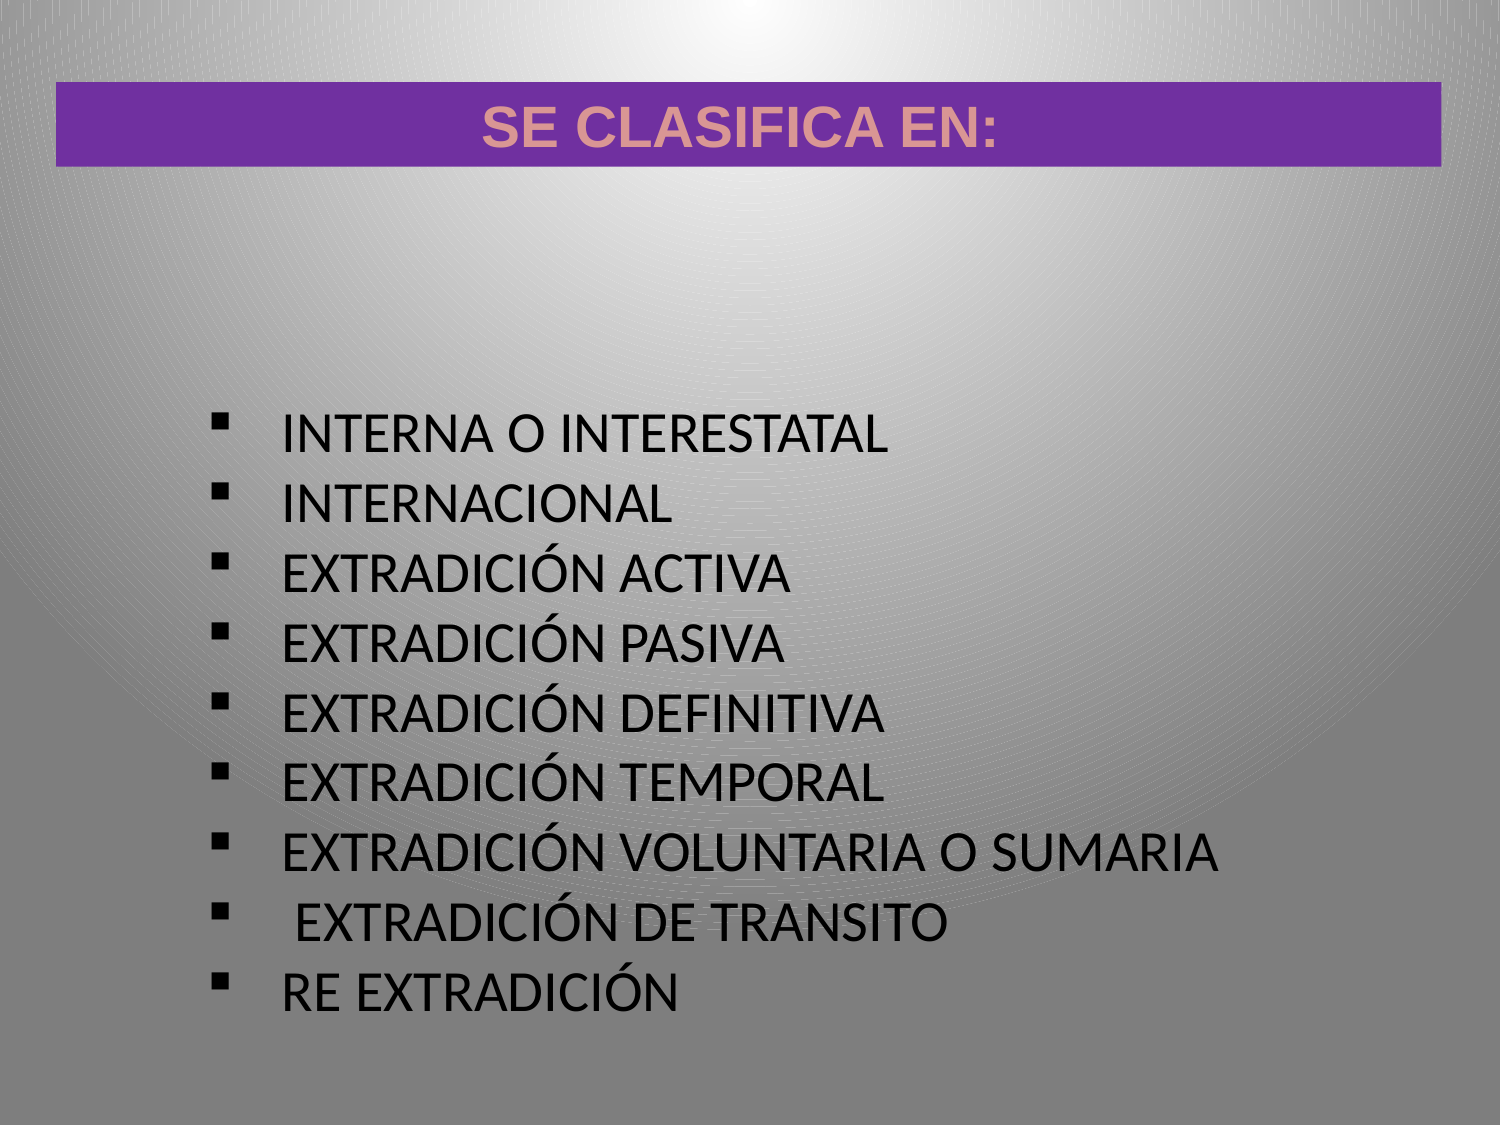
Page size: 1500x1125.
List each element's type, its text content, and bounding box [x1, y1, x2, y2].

text_box SE CLASIFICA EN: [56, 82, 1442, 167]
text_box INTERNA O INTERESTATAL INTERNACIONAL EXTRADICIÓN ACTIVA EXTRADICIÓN PASIVA EXTRADICIÓN DEFINITIVA EXTRADICIÓN TEMPORAL EXTRADICIÓN VOLUNTARIA O SUMARIA EXTRADICIÓN DE TRANSITO RE EXTRADICIÓN [117, 316, 1336, 1125]
